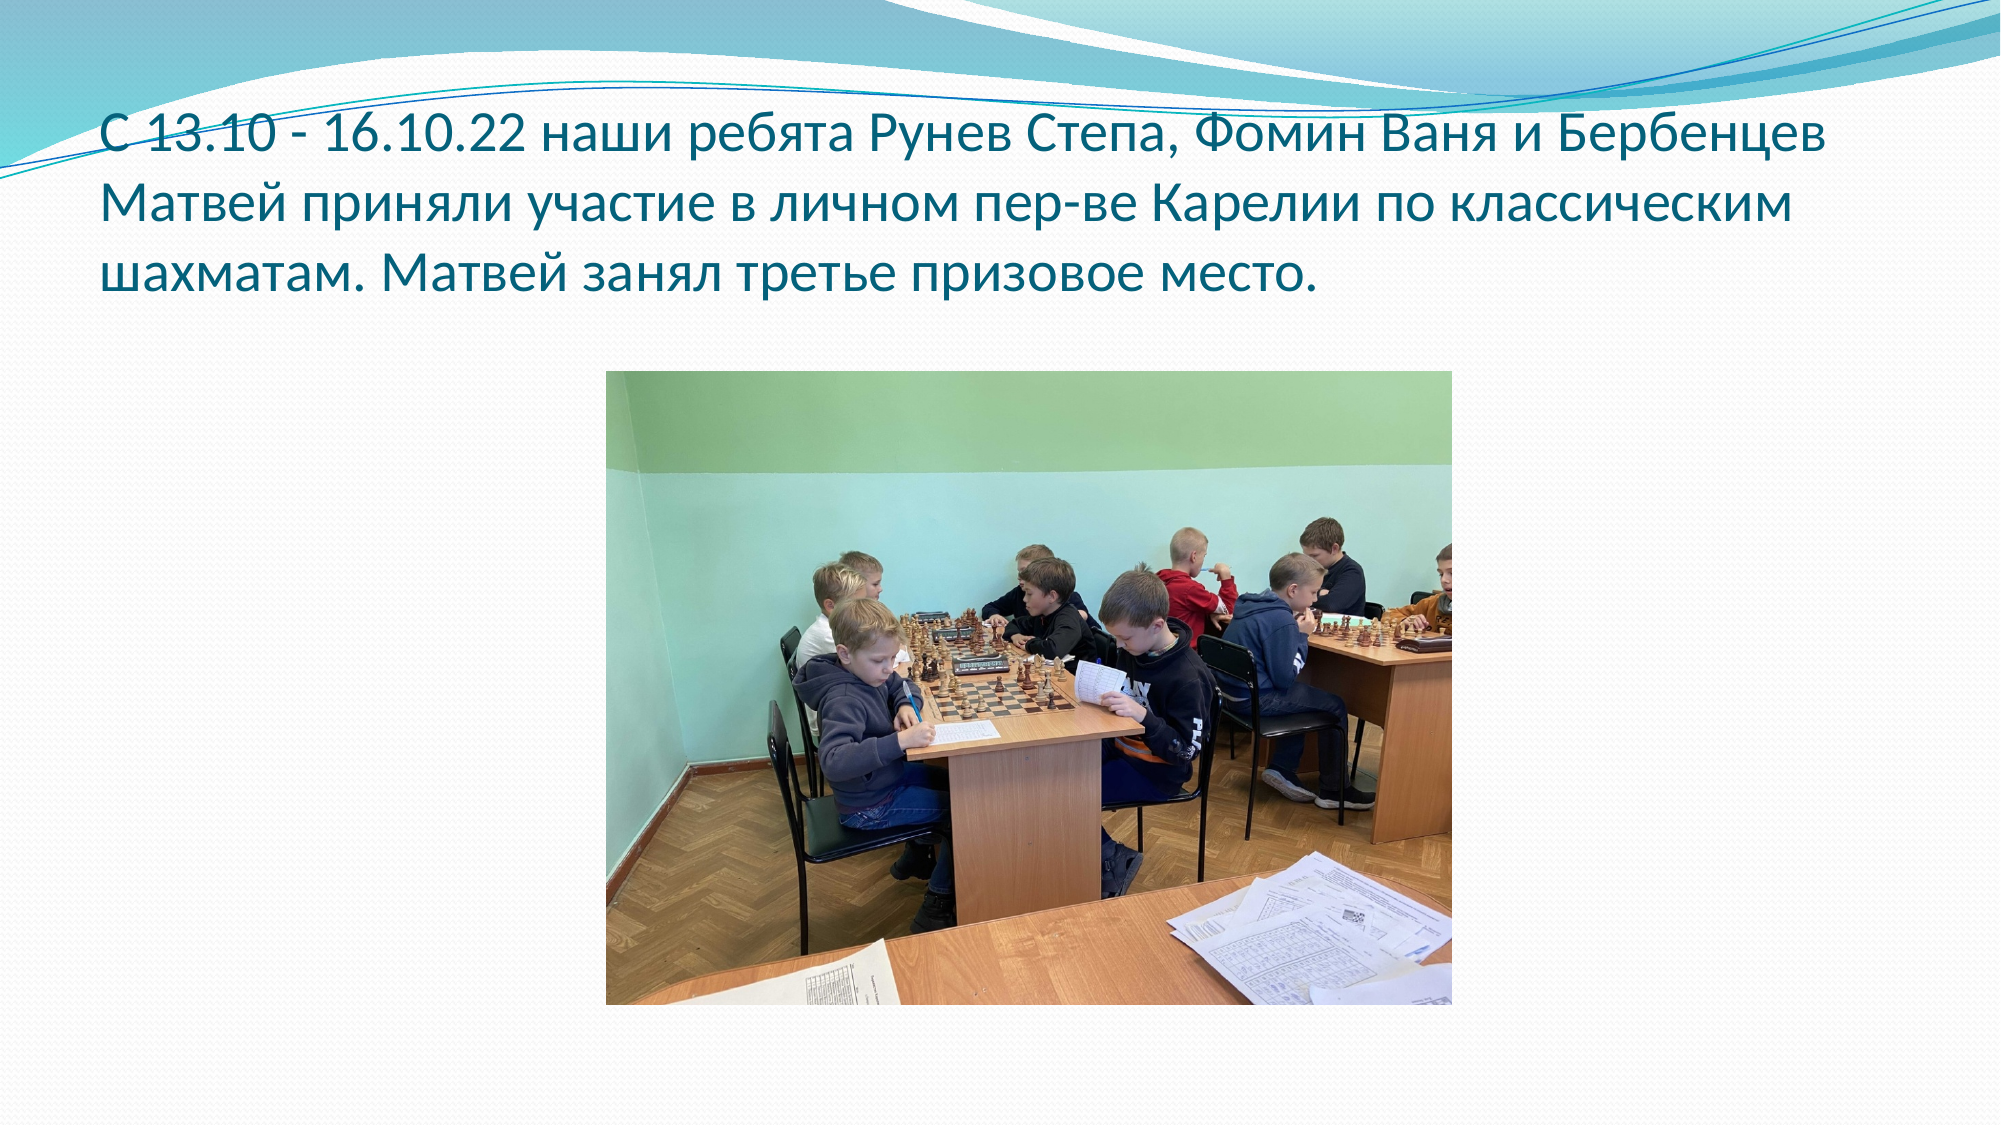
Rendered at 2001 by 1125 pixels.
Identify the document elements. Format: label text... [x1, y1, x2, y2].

picture [606, 370, 1452, 1006]
title С 13.10 - 16.10.22 наши ребята Рунев Степа, Фомин Ваня и Бербенцев Матвей приняли участие в личном пер-ве Карелии по классическим шахматам. Матвей занял третье призовое место. [99, 115, 1917, 303]
